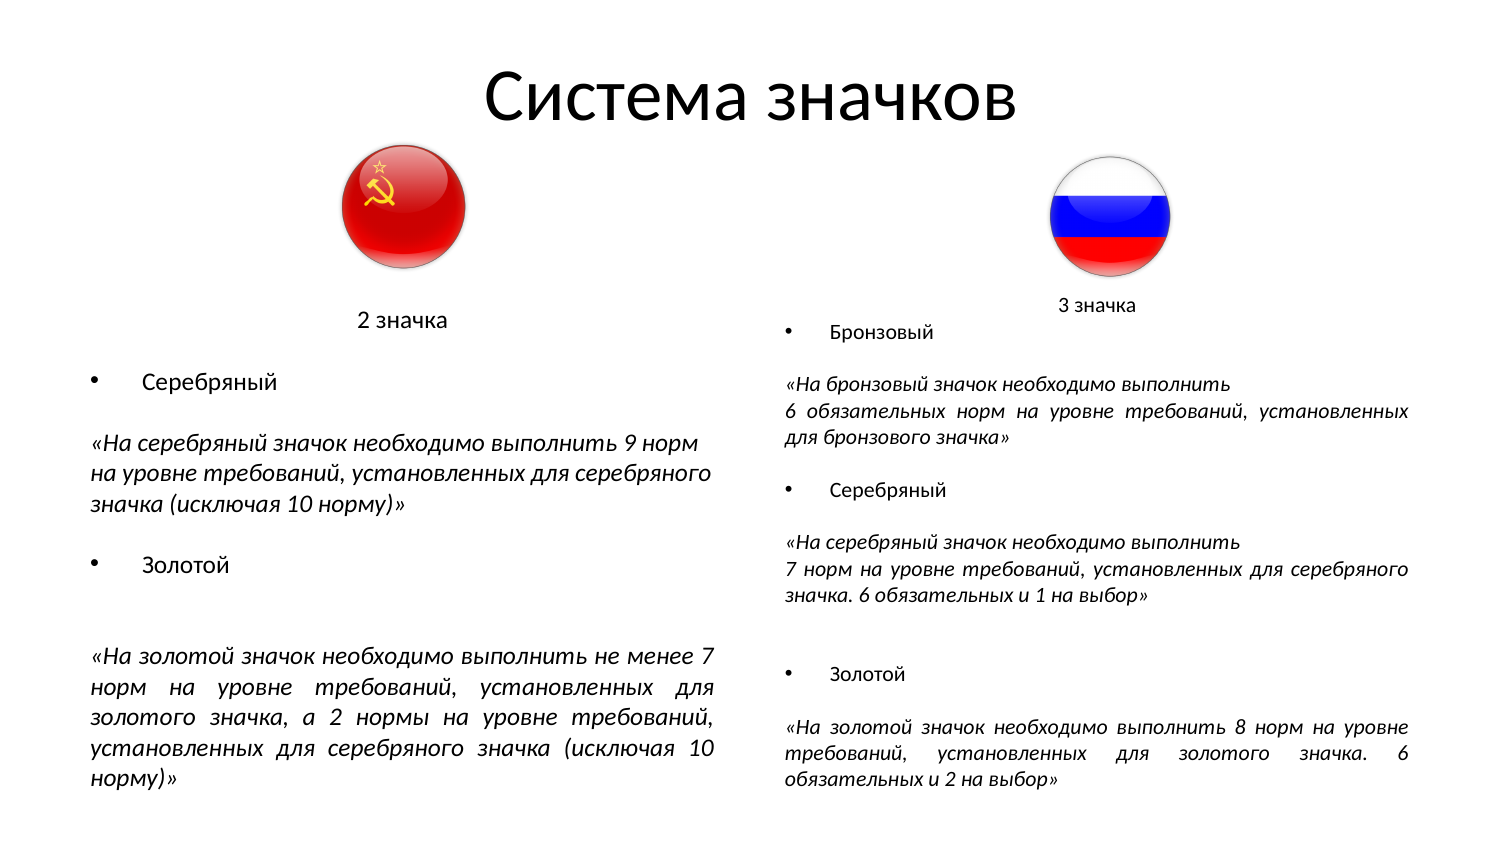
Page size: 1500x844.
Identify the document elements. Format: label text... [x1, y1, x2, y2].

picture [312, 138, 495, 275]
picture [1021, 149, 1200, 284]
list 3 значка Бронзовый «На бронзовый значок необходимо выполнить 6 обязательных норм на уровне требований, установленных для бронзового значка» Серебряный «На серебряный значок необходимо выполнить 7 норм на уровне требований, установленных для серебряного значка. 6 обязательных и 1 на выбор» Золотой «На золотой значок необходимо выполнить 8 норм на уровне требований, установленных для золотого значка. 6 обязательных и 2 на выбор» [769, 196, 1425, 808]
title Система значков [76, 9, 1427, 151]
list 2 значка Серебряный «На серебряный значок необходимо выполнить 9 норм на уровне требований, установленных для серебряного значка (исключая 10 норму)» Золотой «На золотой значок необходимо выполнить не менее 7 норм на уровне требований, установленных для золотого значка, а 2 нормы на уровне требований, установленных для серебряного значка (исключая 10 норму)» [75, 196, 731, 808]
